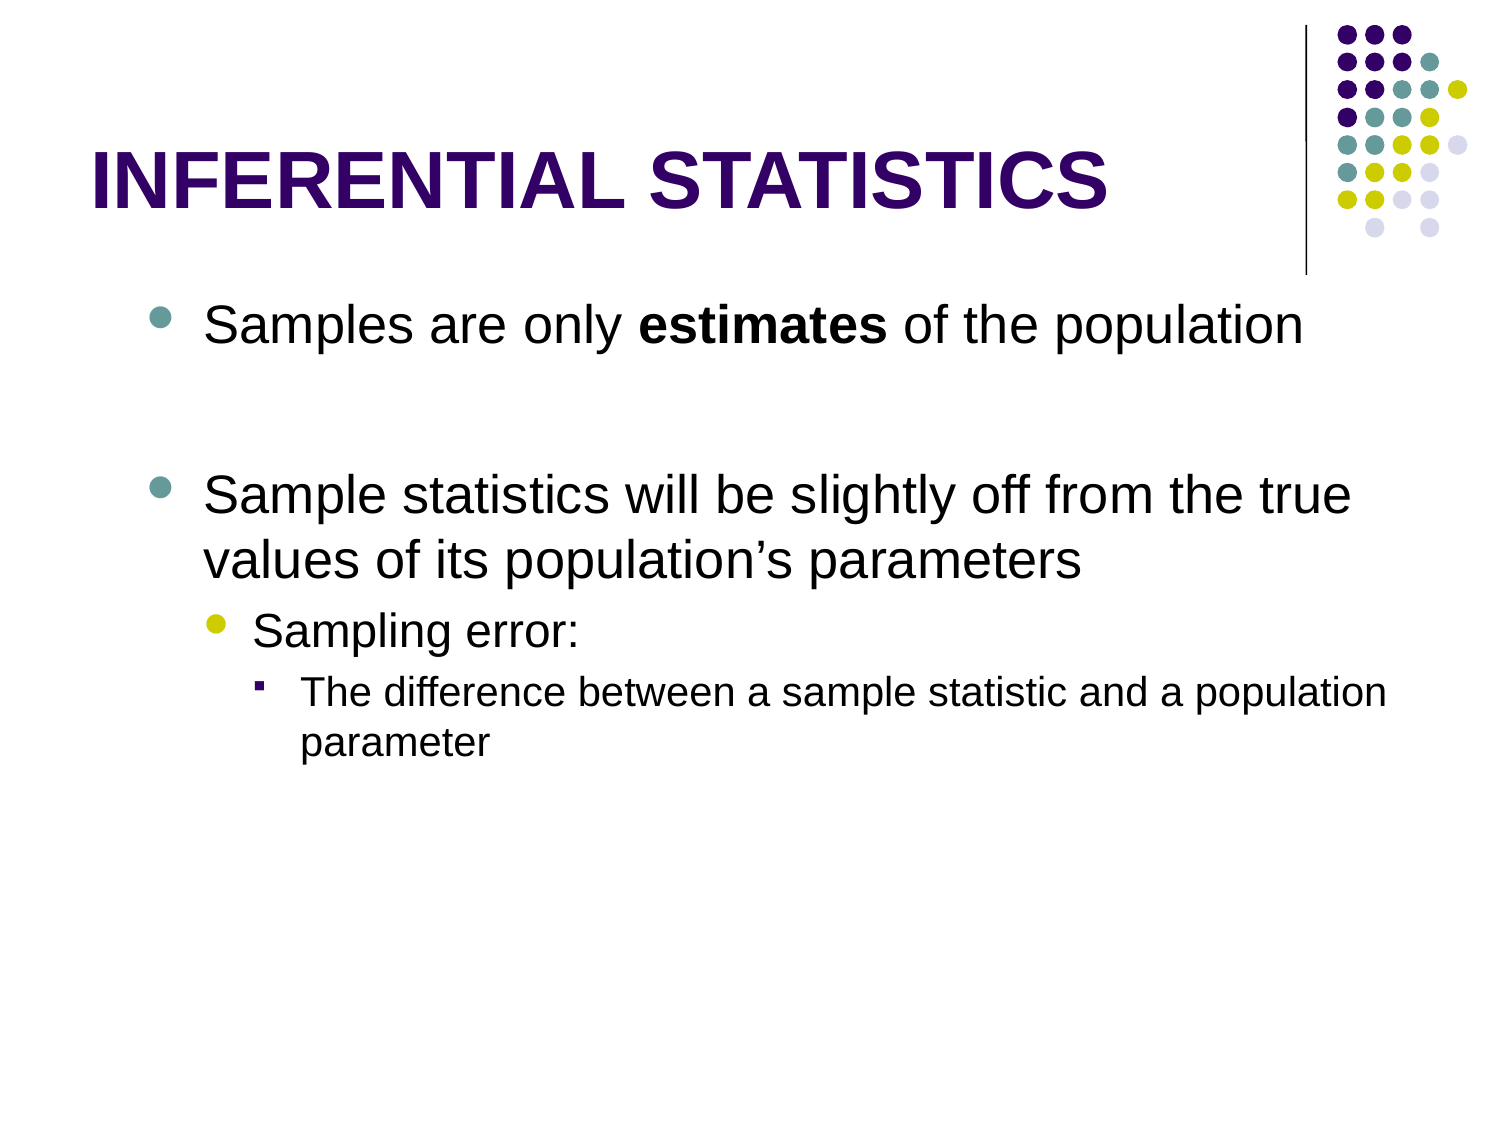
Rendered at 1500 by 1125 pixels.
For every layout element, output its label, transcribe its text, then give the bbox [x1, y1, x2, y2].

list Samples are only estimates of the population Sample statistics will be slightly off from the true values of its population’s parameters Sampling error: The difference between a sample statistic and a population parameter [74, 281, 1426, 1006]
title INFERENTIAL STATISTICS [74, 19, 1313, 233]
